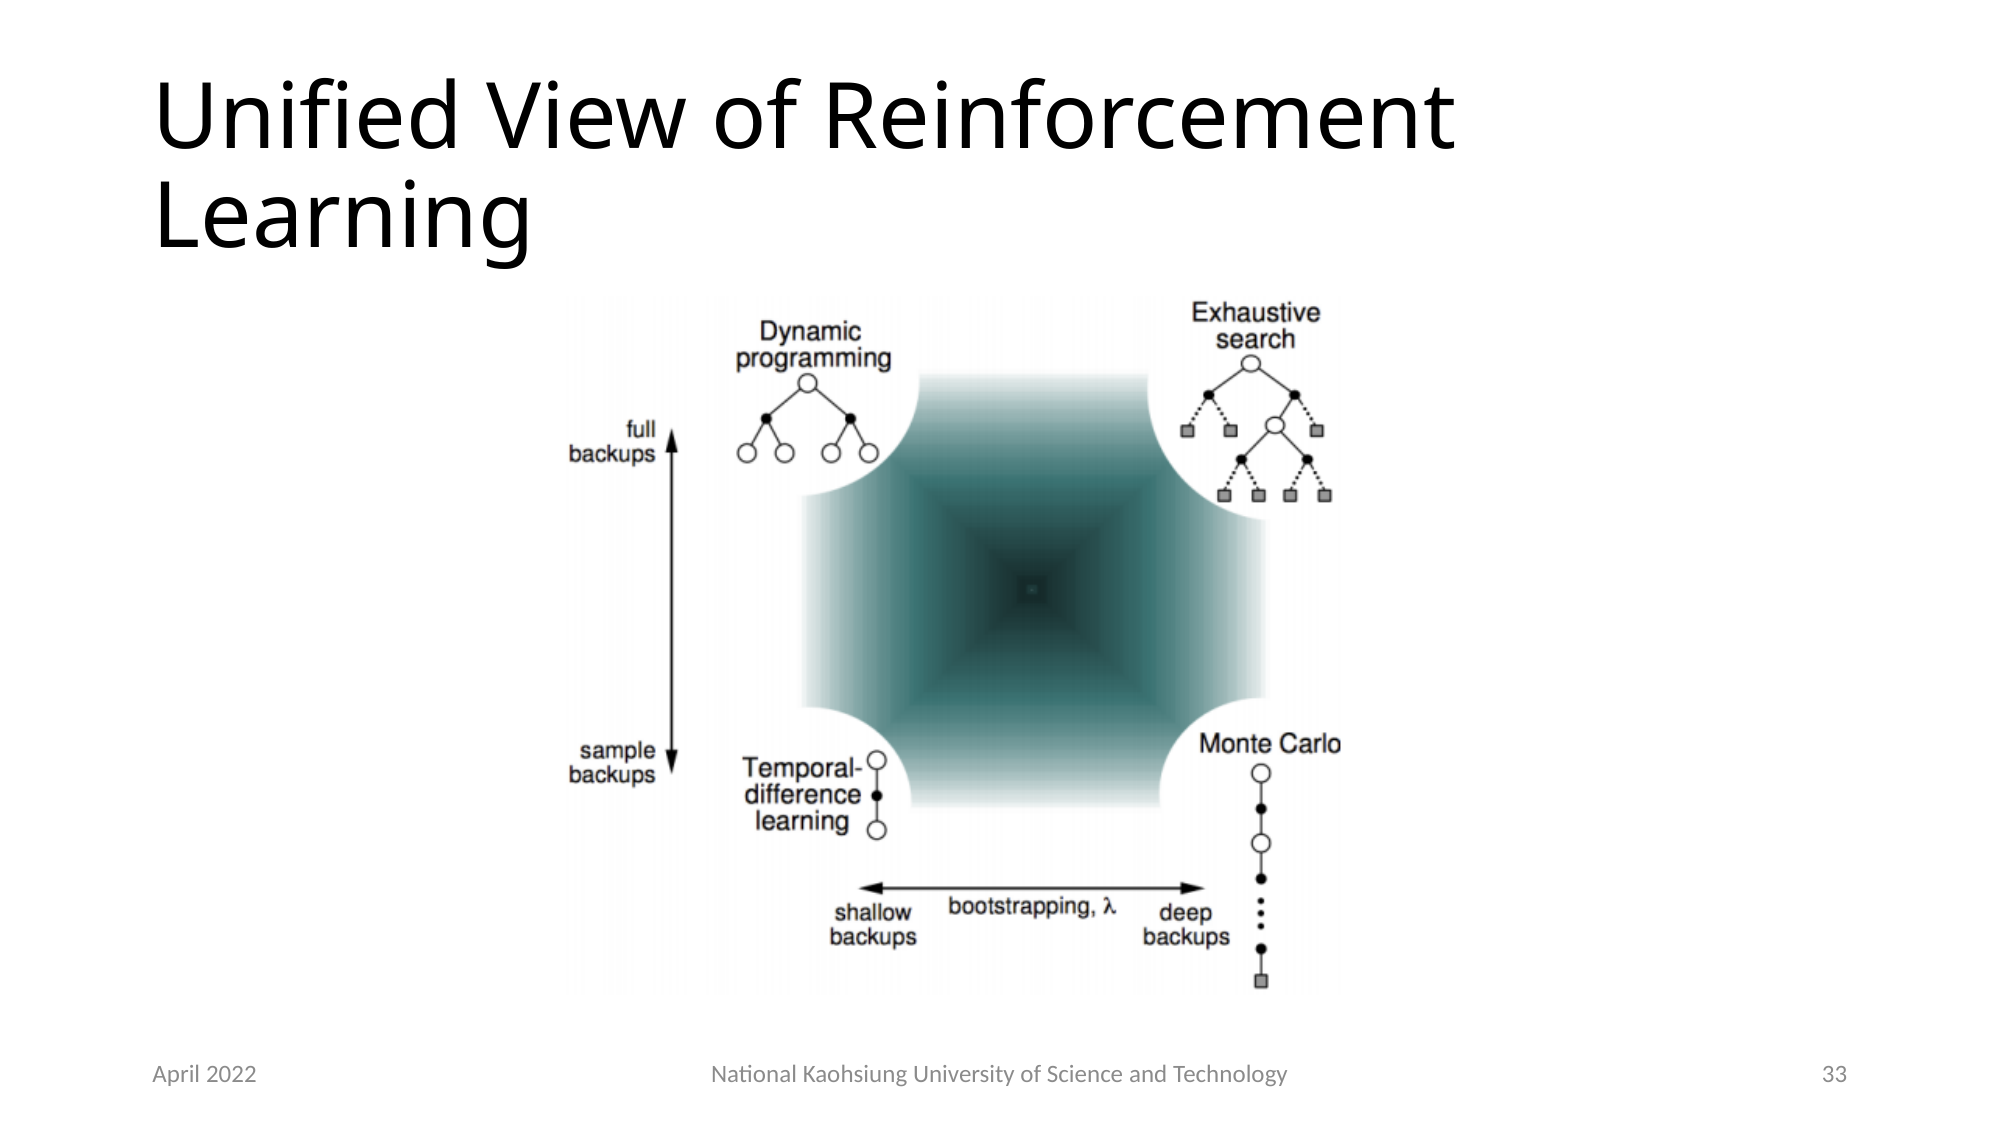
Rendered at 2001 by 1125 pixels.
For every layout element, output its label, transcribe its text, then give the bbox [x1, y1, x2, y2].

slide_number 33 [1412, 1042, 1863, 1103]
footer National Kaohsiung University of Science and Technology [662, 1042, 1338, 1103]
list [542, 277, 1392, 1005]
title Unified View of Reinforcement Learning [137, 59, 1863, 278]
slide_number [137, 1042, 588, 1103]
